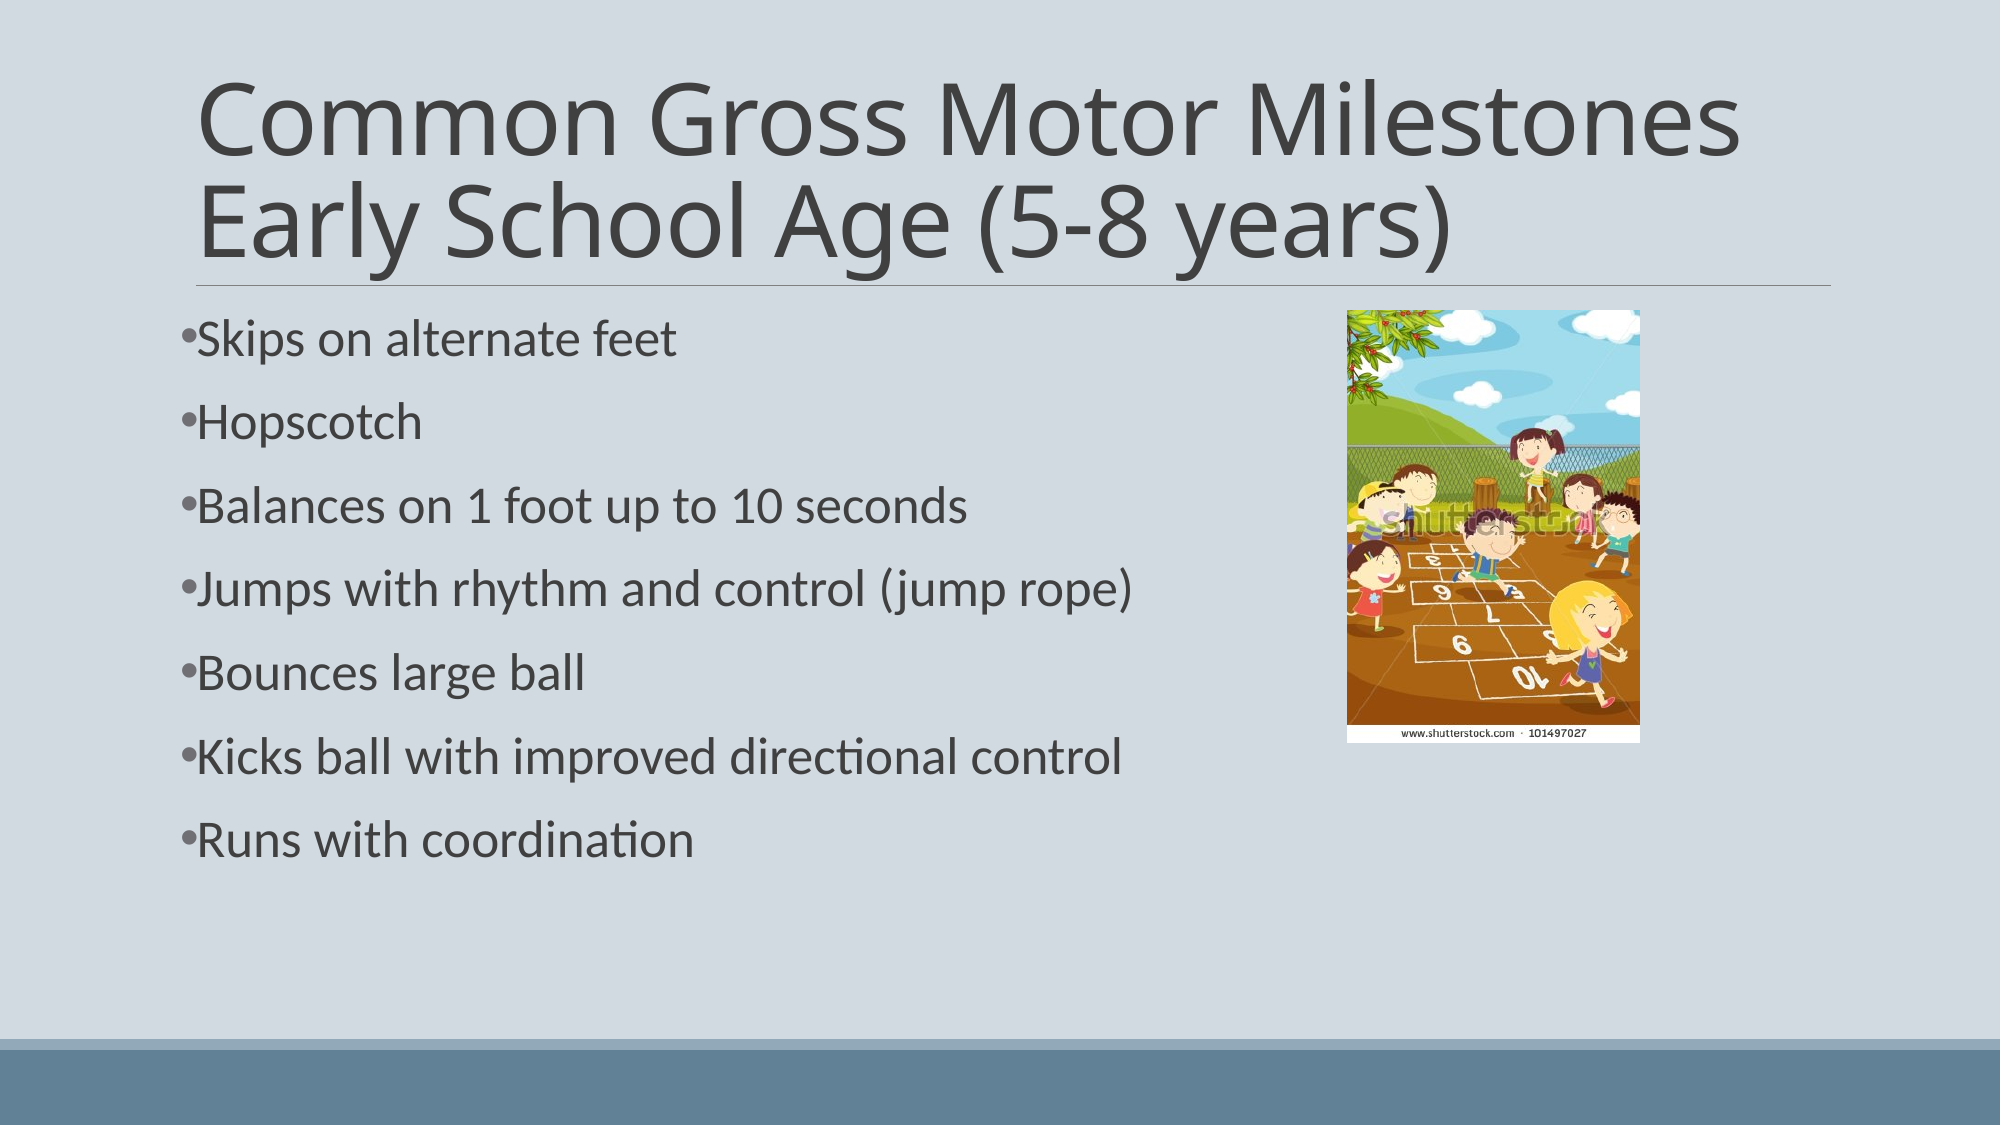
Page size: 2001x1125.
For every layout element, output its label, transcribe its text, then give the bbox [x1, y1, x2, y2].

picture [1346, 310, 1640, 744]
title Common Gross Motor Milestones Early School Age (5-8 years) [180, 47, 1830, 285]
list Skips on alternate feet Hopscotch Balances on 1 foot up to 10 seconds Jumps with rhythm and control (jump rope) Bounces large ball Kicks ball with improved directional control Runs with coordination [180, 302, 1830, 963]
